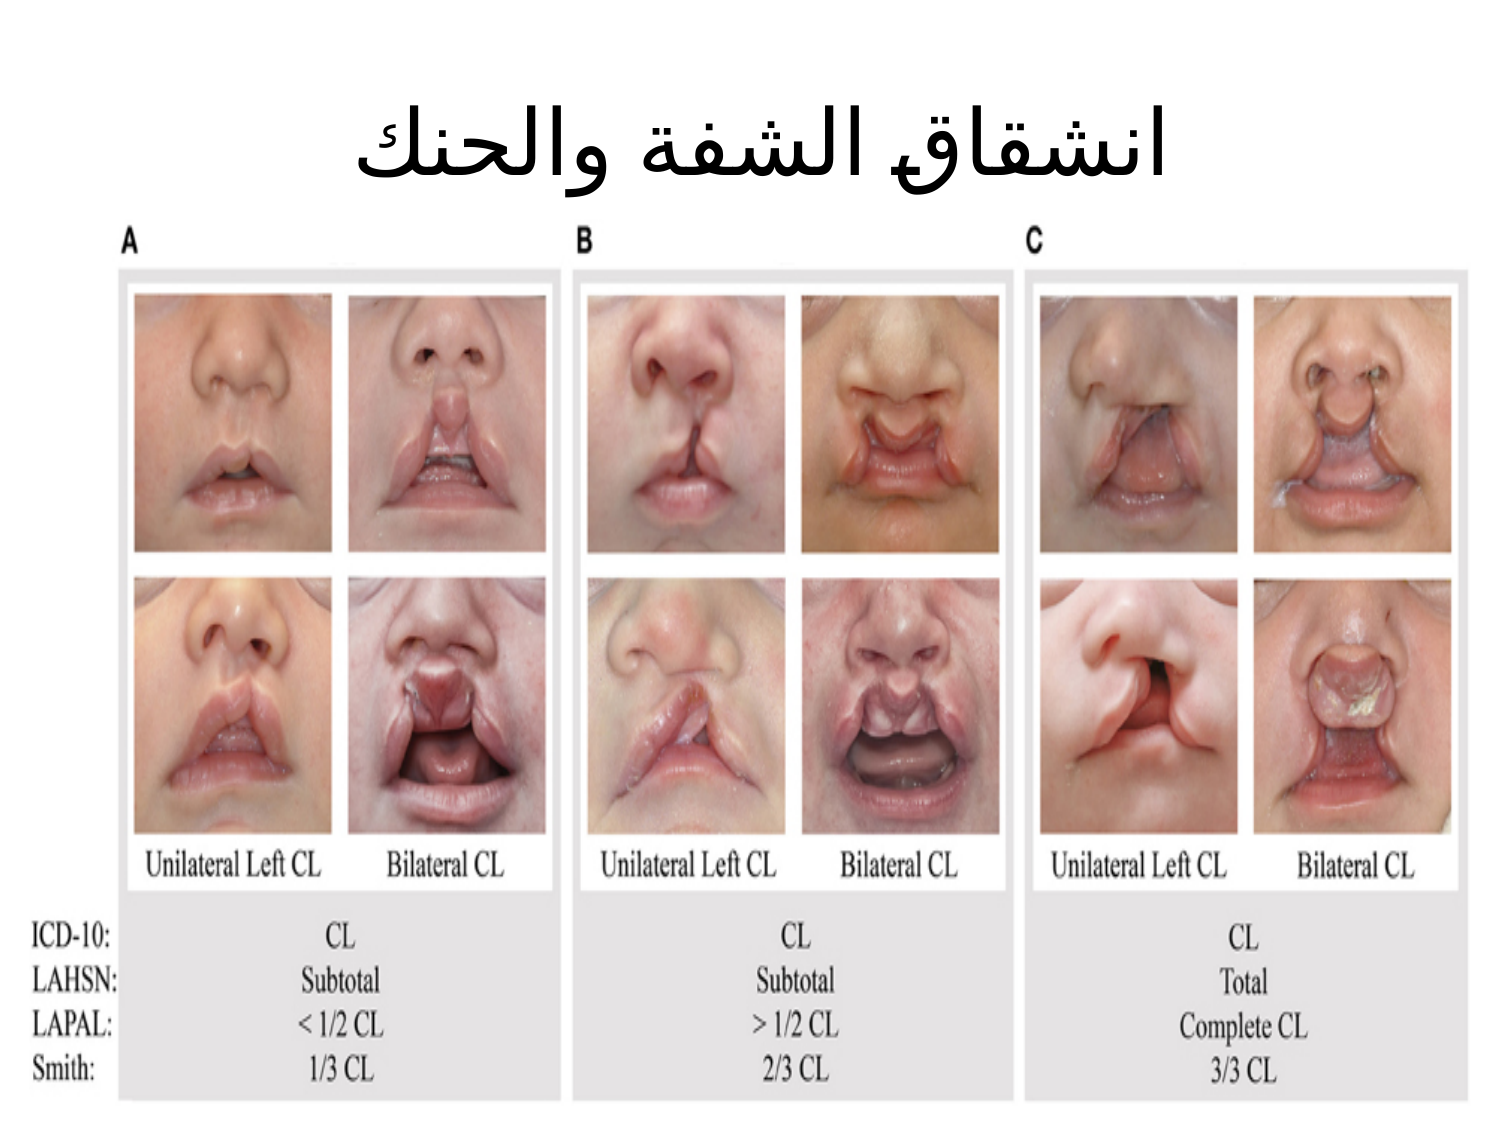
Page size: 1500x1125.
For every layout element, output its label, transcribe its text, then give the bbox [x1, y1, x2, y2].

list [29, 219, 1471, 1107]
title انشقاق الشفة والحنك [75, 45, 1425, 218]
